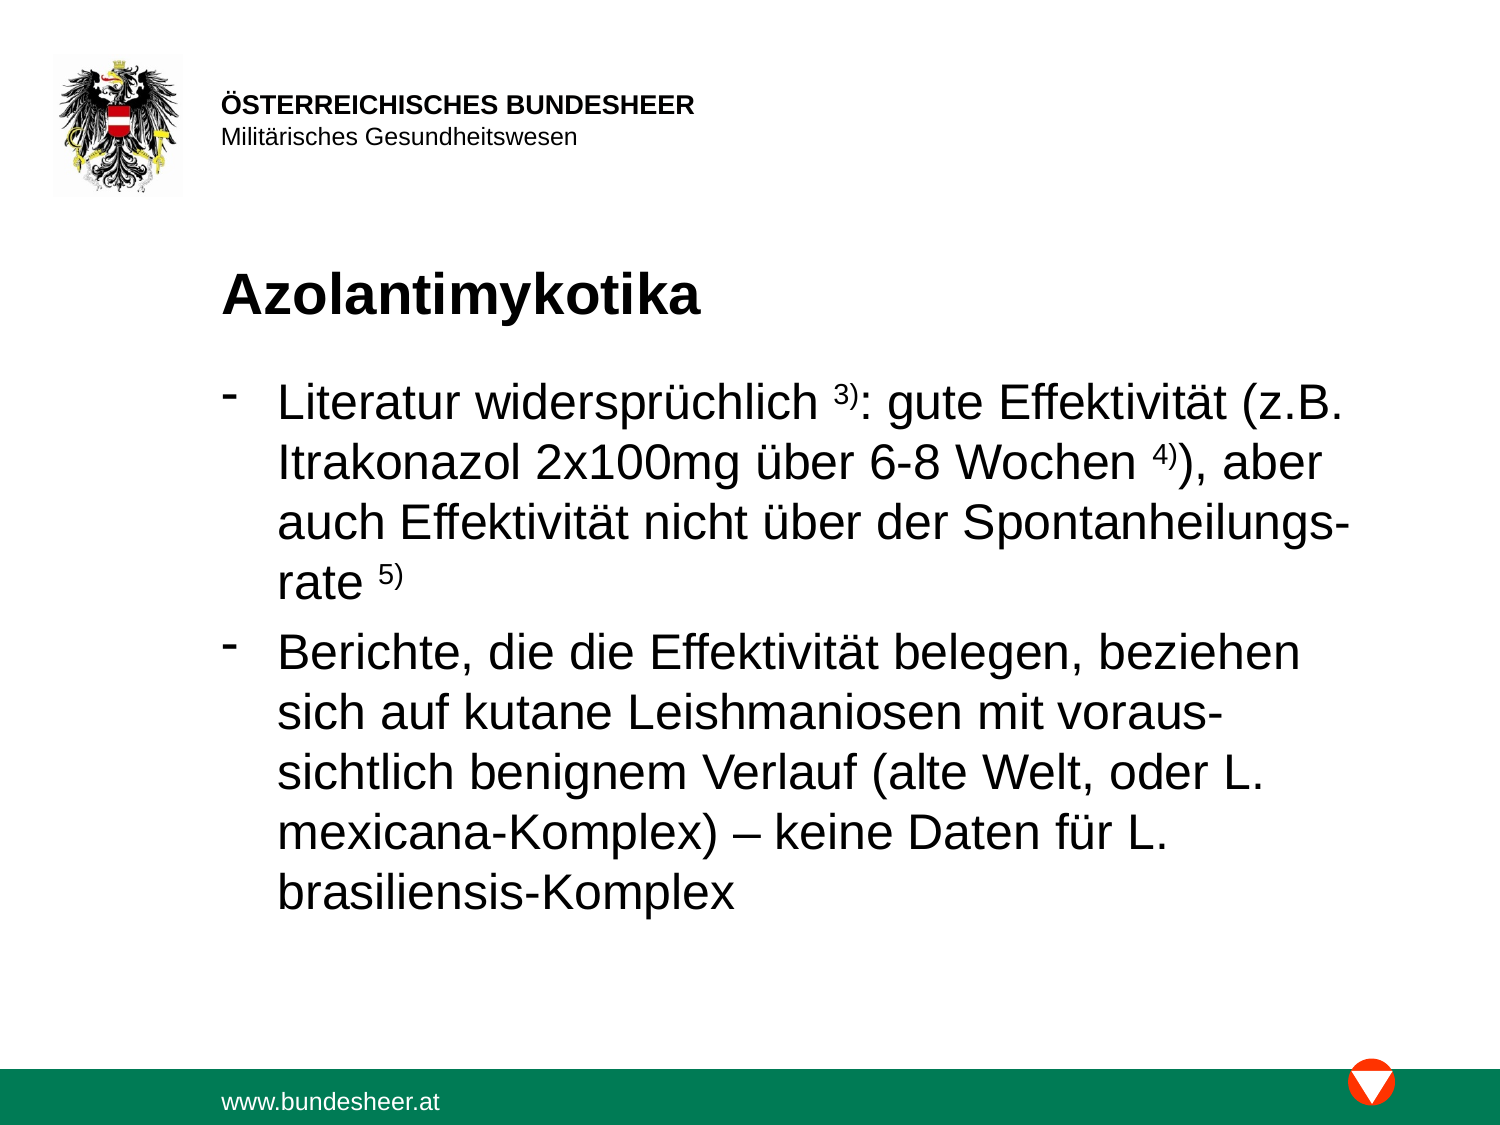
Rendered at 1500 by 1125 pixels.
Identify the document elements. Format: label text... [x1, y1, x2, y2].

picture [53, 54, 183, 197]
list Literatur widersprüchlich 3): gute Effektivität (z.B. Itrakonazol 2x100mg über 6-8 Wochen 4)), aber auch Effektivität nicht über der Spontanheilungs-rate 5) Berichte, die die Effektivität belegen, beziehen sich auf kutane Leishmaniosen mit voraus-sichtlich benignem Verlauf (alte Welt, oder L. mexicana-Komplex) – keine Daten für L. brasiliensis-Komplex [206, 361, 1400, 1048]
title Azolantimykotika [206, 231, 1400, 351]
